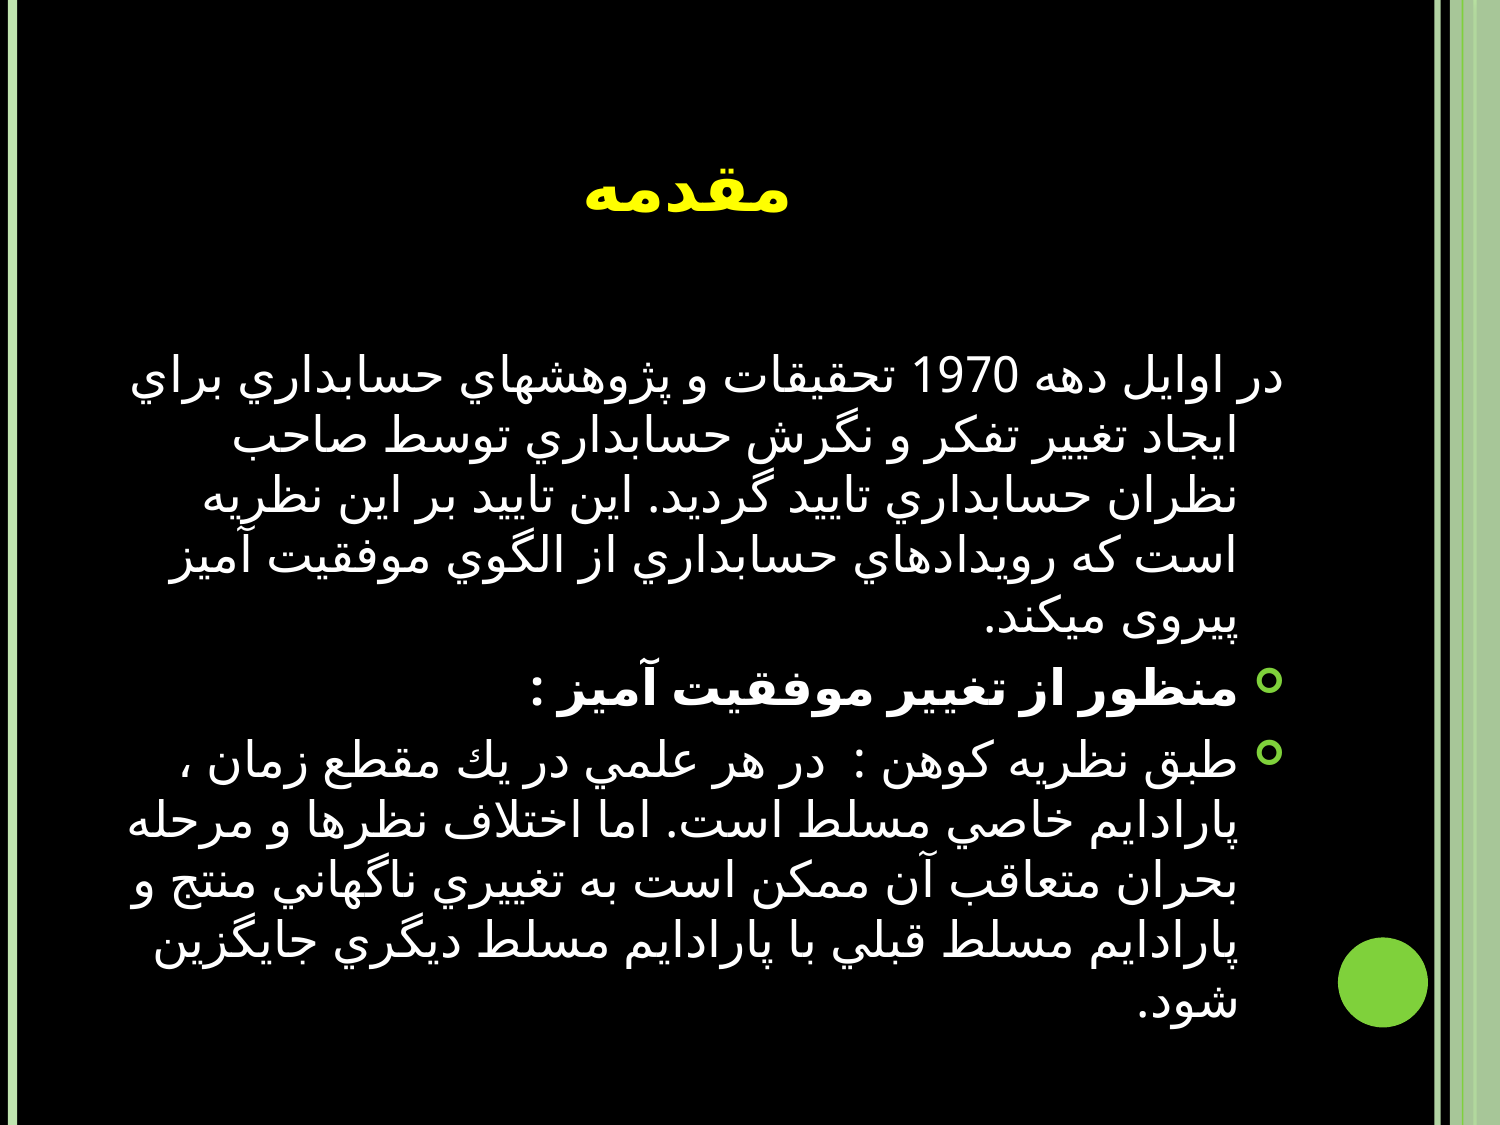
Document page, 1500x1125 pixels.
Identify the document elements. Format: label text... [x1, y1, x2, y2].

title مقدمه [75, 112, 1300, 233]
list در اوايل دهه 1970 تحقيقات و پژوهشهاي حسابداري براي ايجاد تغيير تفكر و نگرش حسابداري توسط صاحب نظران حسابداري تاييد گرديد. اين تاييد بر اين نظريه است كه رويدادهاي حسابداري از الگوي موفقيت آميز پیروی ميكند. منظور از تغيير موفقيت آميز : طبق نظريه کوهن : در هر علمي در يك مقطع زمان ، پارادايم خاصي مسلط است. اما اختلاف نظرها و مرحله بحران متعاقب آن ممكن است به تغییري ناگهاني منتج و پارادايم مسلط قبلي با پارادايم مسلط ديگري جايگزين شود. [75, 262, 1300, 1062]
